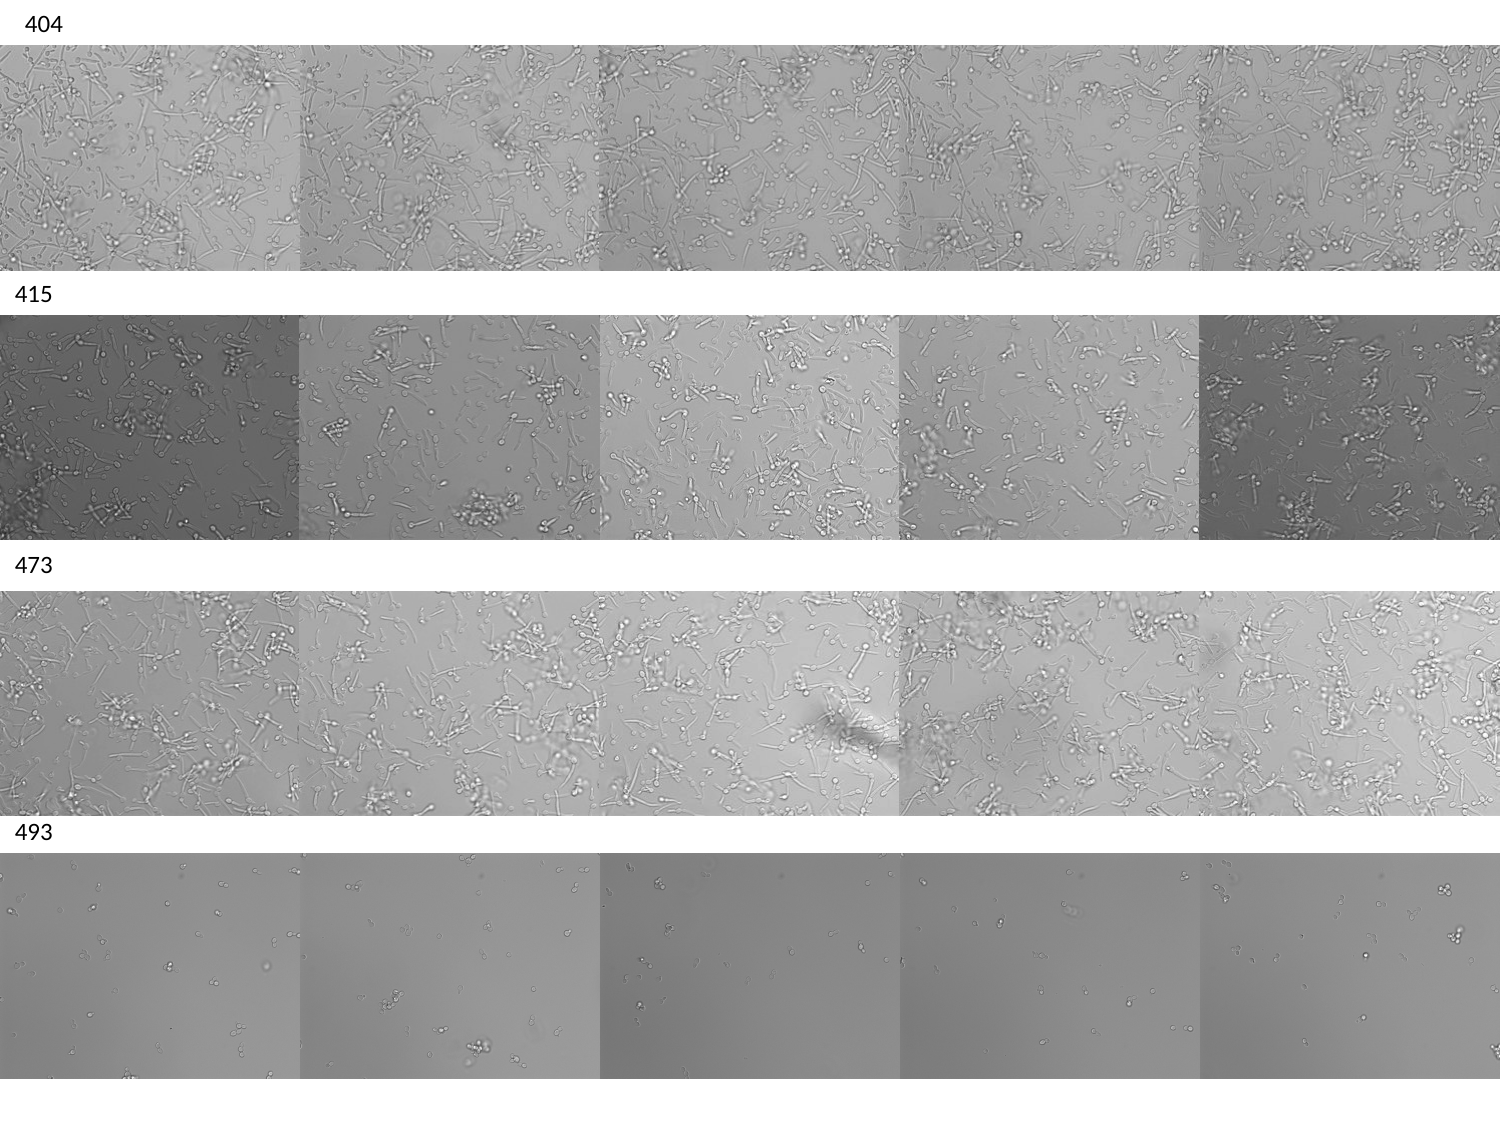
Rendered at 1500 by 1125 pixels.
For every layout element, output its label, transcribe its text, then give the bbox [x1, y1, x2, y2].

text_box 493 [0, 824, 68, 852]
picture [0, 590, 1500, 816]
picture [0, 45, 1500, 271]
text_box 415 [0, 279, 69, 313]
picture [0, 314, 1500, 541]
text_box 473 [0, 546, 69, 587]
text_box 404 [10, 0, 79, 43]
picture [0, 853, 1500, 1079]
